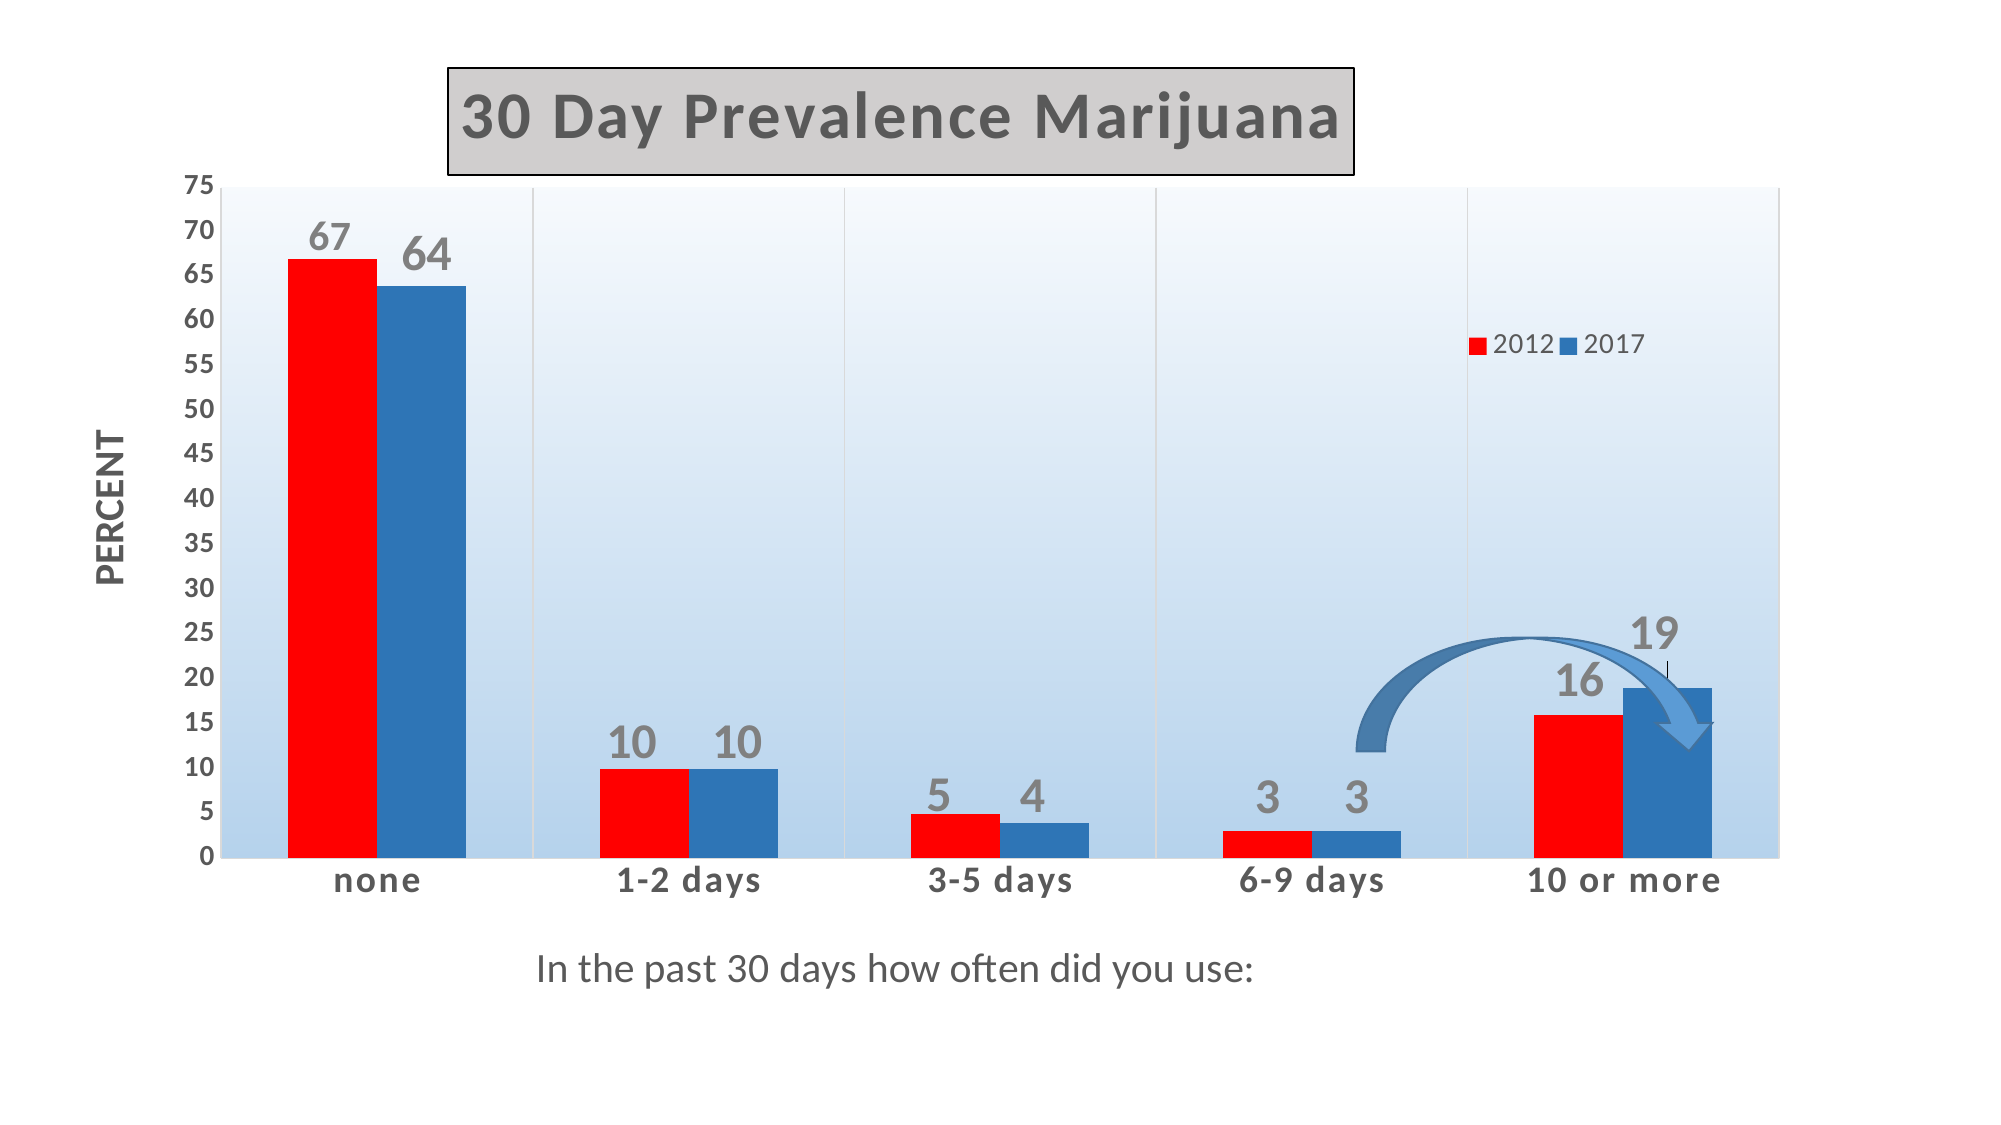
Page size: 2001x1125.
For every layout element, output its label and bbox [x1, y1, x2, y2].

chart [79, 59, 1817, 1006]
